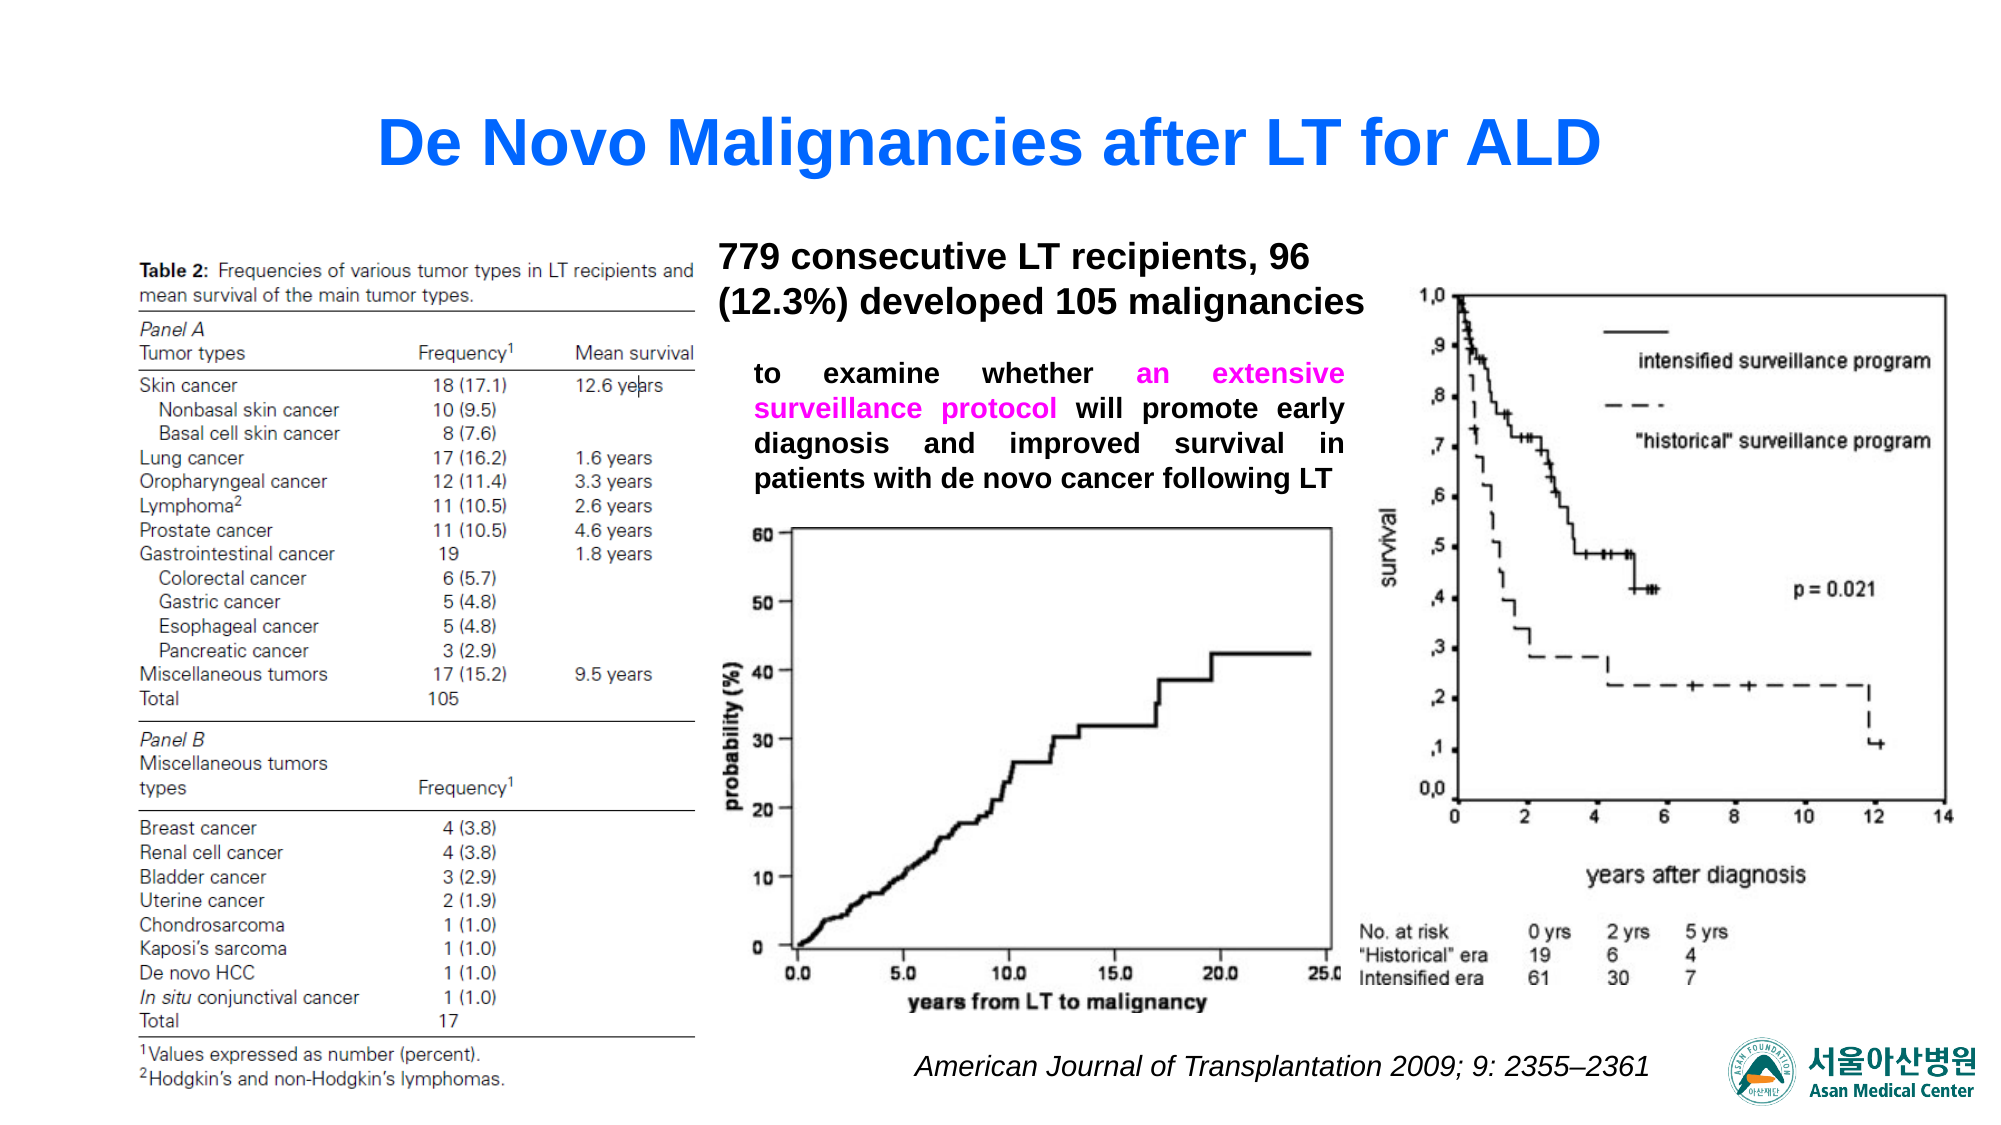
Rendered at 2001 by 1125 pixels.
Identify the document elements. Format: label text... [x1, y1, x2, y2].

picture [1728, 1036, 1975, 1106]
picture [133, 256, 704, 1091]
title De Novo Malignancies after LT for ALD [99, 37, 1900, 241]
picture [722, 527, 1341, 1013]
text_box 779 consecutive LT recipients, 96 (12.3%) developed 105 malignancies [703, 241, 1400, 330]
text_box to examine whether an extensive surveillance protocol will promote early diagnosis and improved survival in patients with de novo cancer following LT [738, 347, 1354, 502]
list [1359, 287, 1955, 985]
text_box American Journal of Transplantation 2009; 9: 2355–2361 [900, 1039, 1724, 1090]
